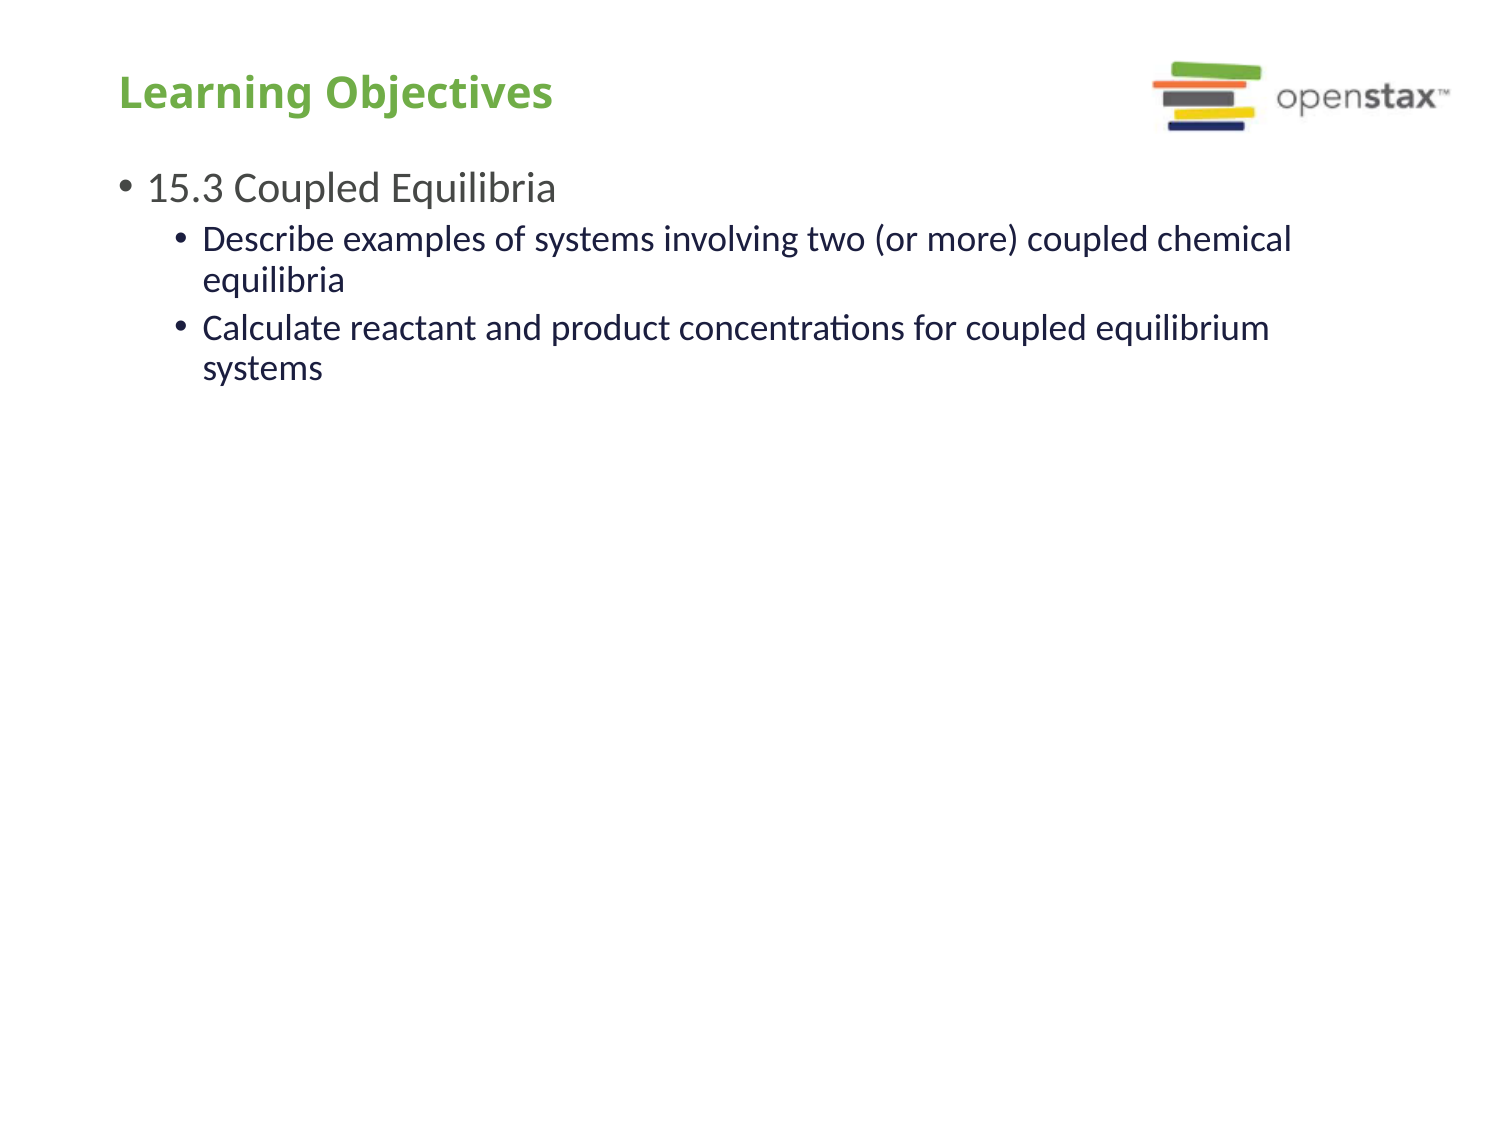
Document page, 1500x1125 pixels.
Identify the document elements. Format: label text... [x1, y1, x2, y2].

picture [1151, 59, 1452, 134]
title Learning Objectives [103, 59, 1397, 130]
list 15.3 Coupled Equilibria Describe examples of systems involving two (or more) coupled chemical equilibria Calculate reactant and product concentrations for coupled equilibrium systems [103, 156, 1397, 780]
